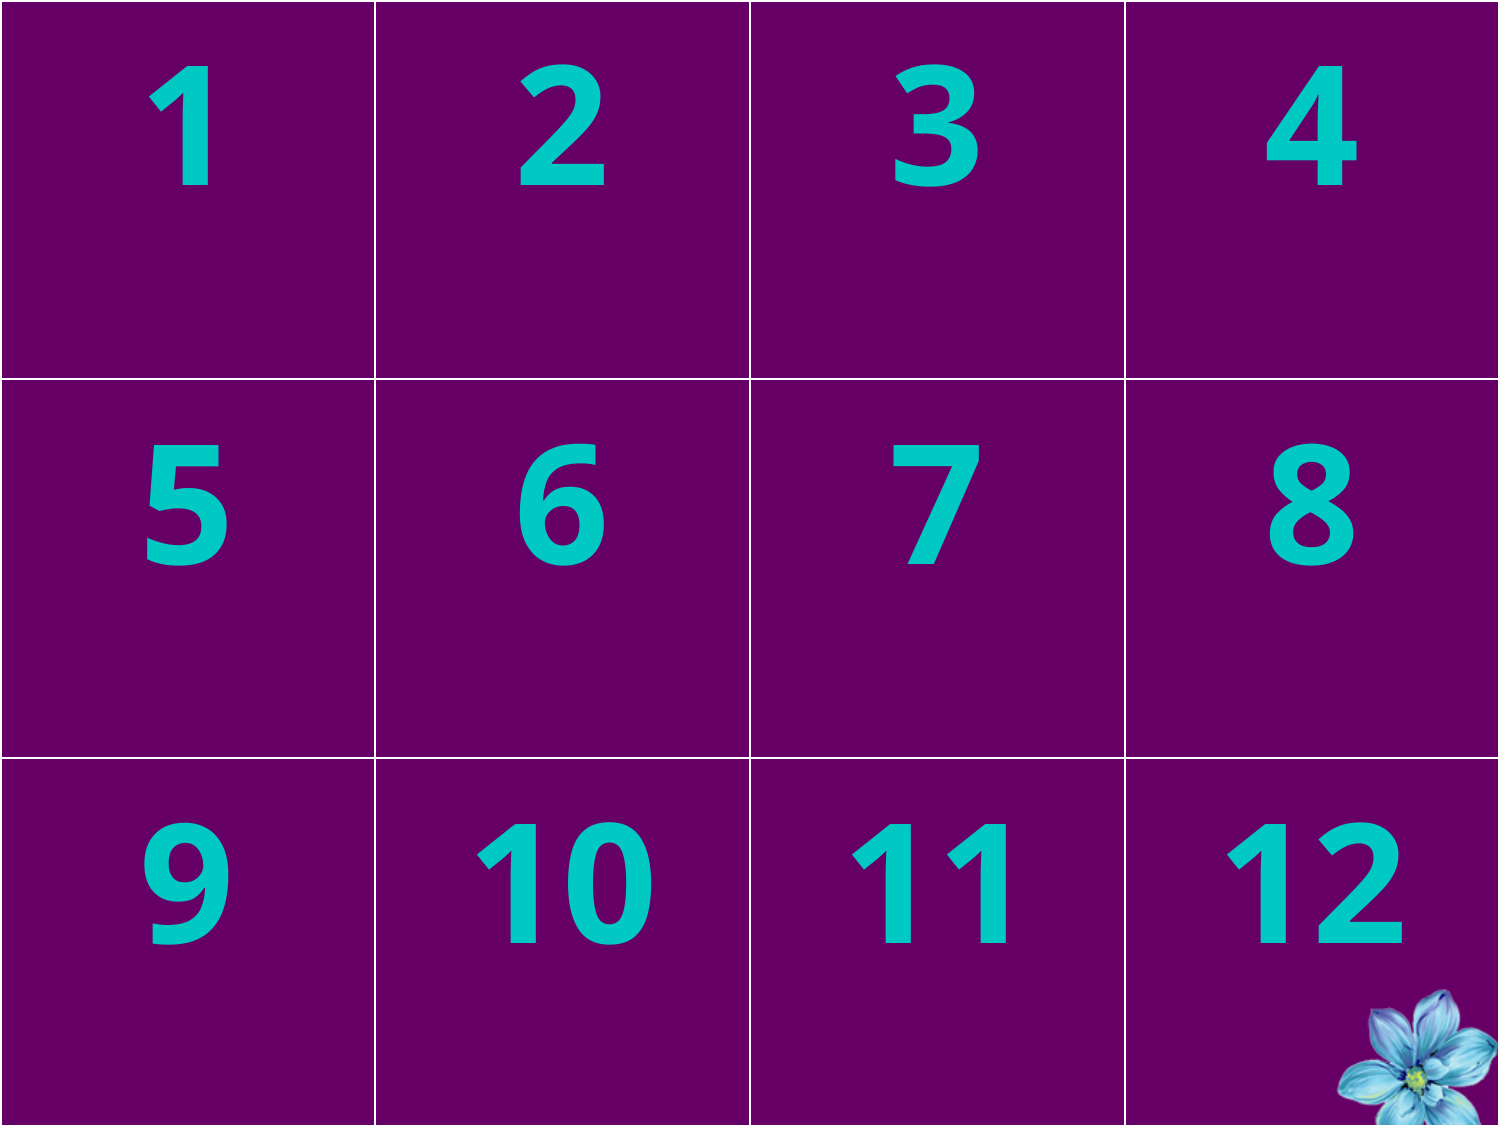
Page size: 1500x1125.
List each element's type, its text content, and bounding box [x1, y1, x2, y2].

table_cell 5 [2, 380, 374, 757]
table_header 4 [1126, 2, 1498, 378]
table_header 1 [2, 2, 374, 378]
table_cell 6 [376, 380, 749, 757]
table_cell 8 [1126, 380, 1498, 757]
table_cell 12 [1126, 759, 1498, 1125]
table_header 3 [751, 2, 1124, 378]
table_cell 9 [2, 759, 374, 1125]
table_cell 7 [751, 380, 1124, 757]
picture [1335, 987, 1500, 1125]
table_header 2 [376, 2, 749, 378]
table_cell 10 [376, 759, 749, 1125]
table_cell 11 [751, 759, 1124, 1125]
